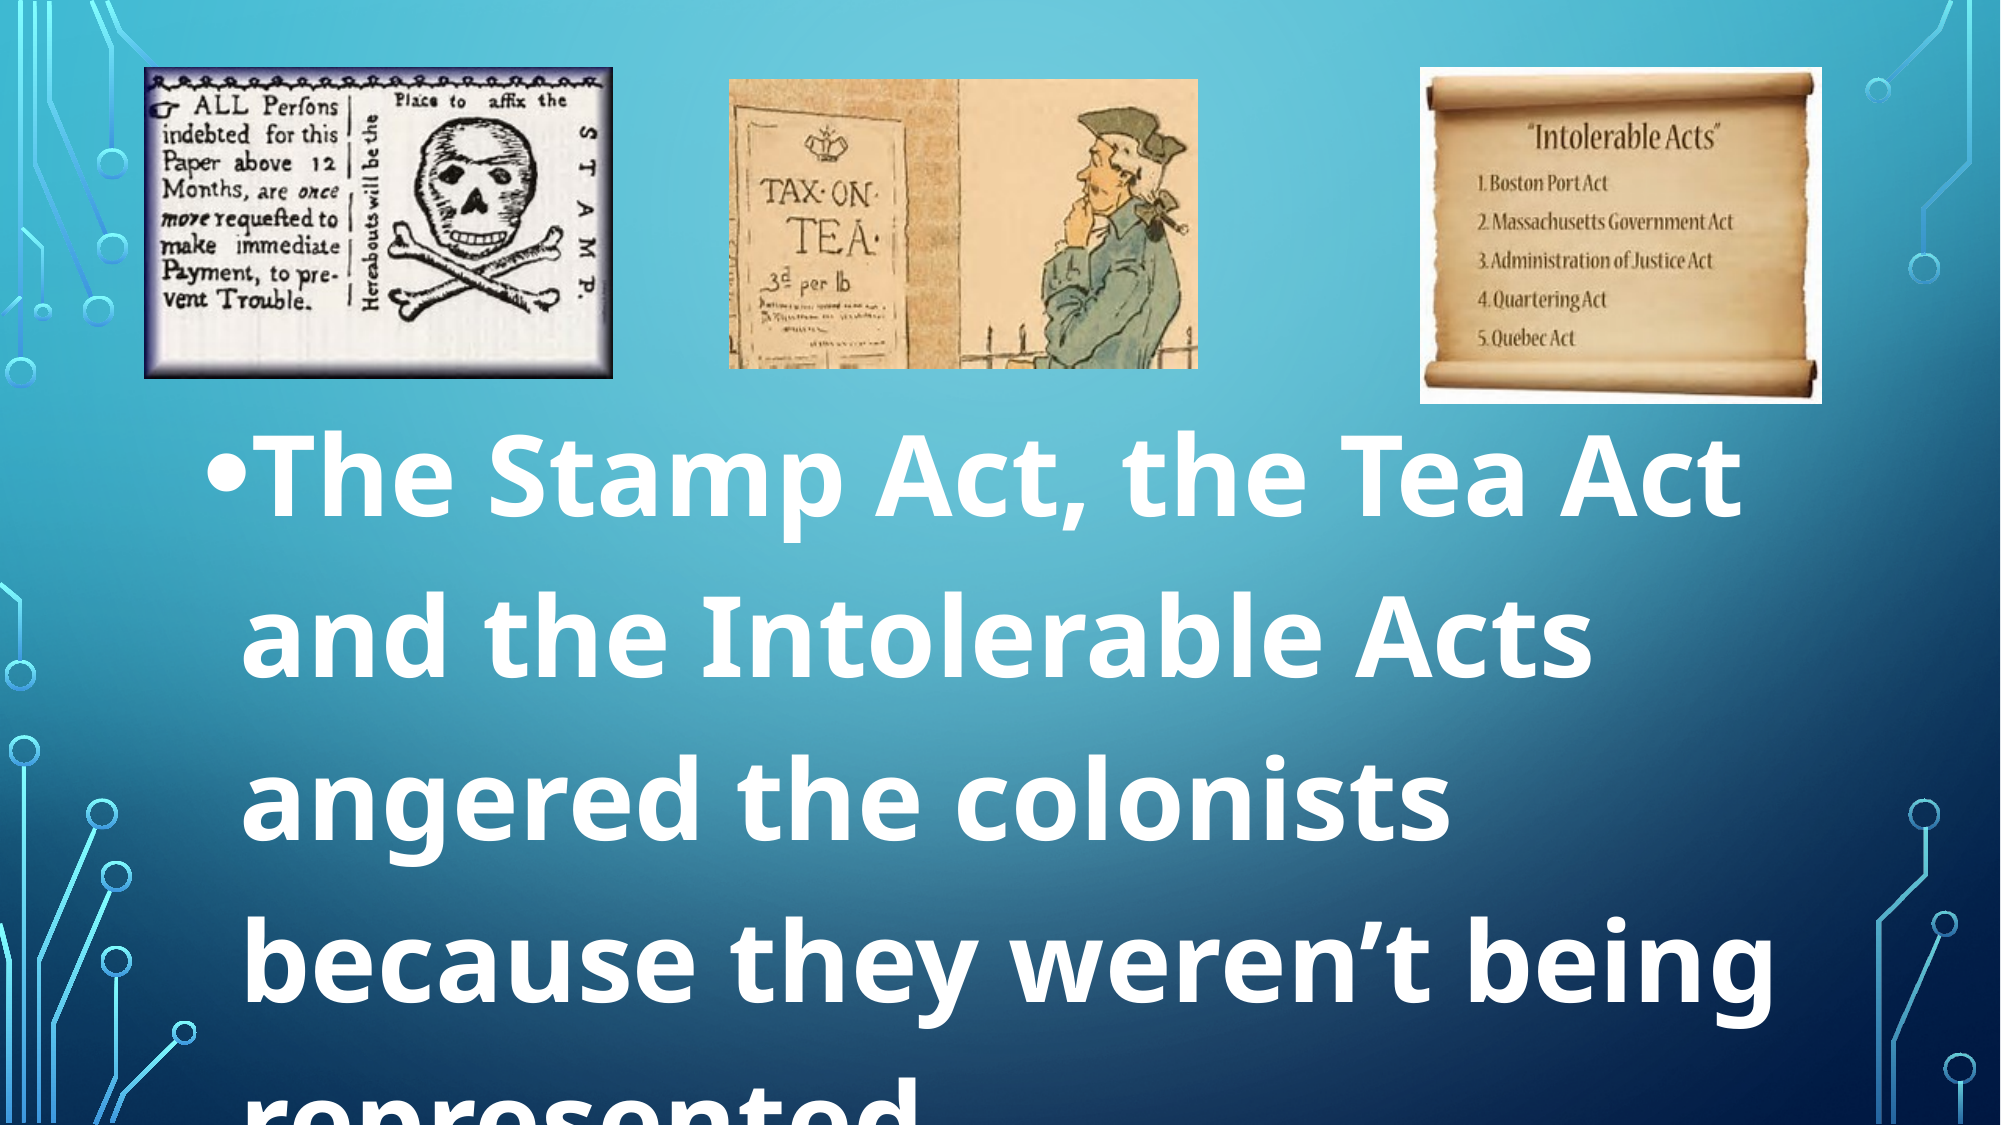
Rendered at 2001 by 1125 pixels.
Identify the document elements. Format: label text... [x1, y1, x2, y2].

picture [1420, 66, 1823, 404]
picture [729, 79, 1198, 370]
picture [143, 66, 614, 379]
list The Stamp Act, the Tea Act and the Intolerable Acts angered the colonists because they weren’t being represented. [187, 369, 1813, 950]
